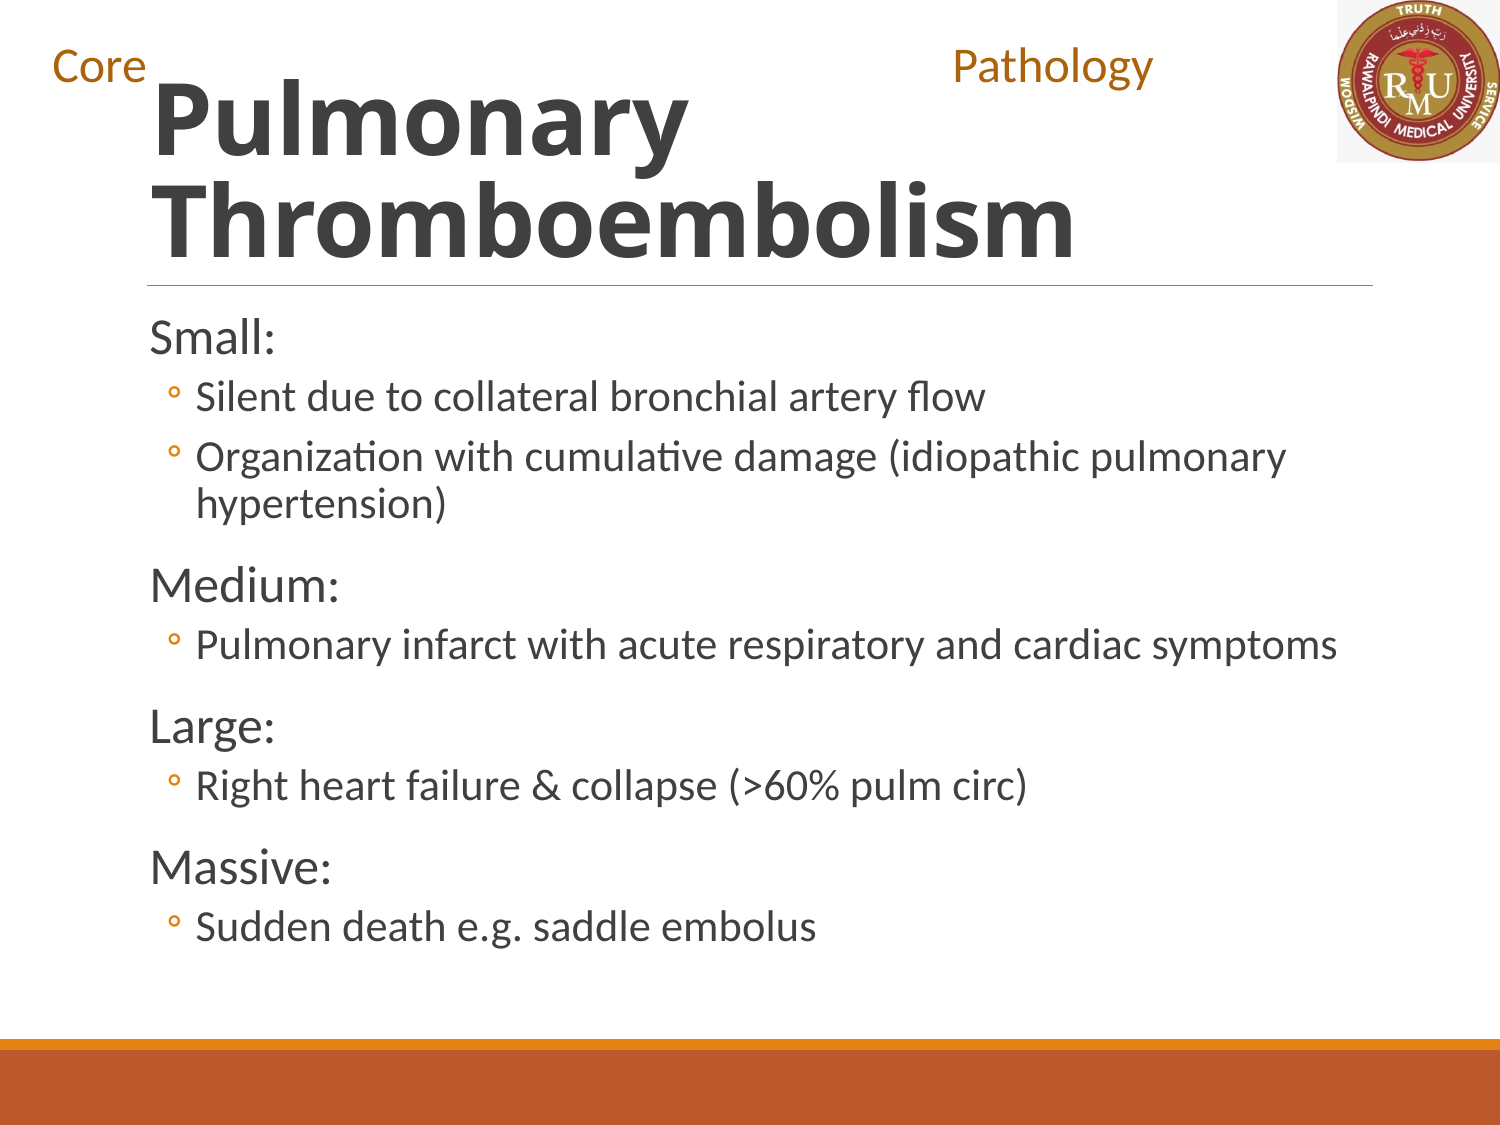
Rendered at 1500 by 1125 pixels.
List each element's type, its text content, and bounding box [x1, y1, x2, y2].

text_box Core Pathology [37, 24, 1238, 100]
title Pulmonary Thromboembolism [135, 47, 1373, 285]
picture [1336, 0, 1500, 163]
list Small: Silent due to collateral bronchial artery flow Organization with cumulative damage (idiopathic pulmonary hypertension) Medium: Pulmonary infarct with acute respiratory and cardiac symptoms Large: Right heart failure & collapse (>60% pulm circ) Massive: Sudden death e.g. saddle embolus [135, 302, 1373, 963]
